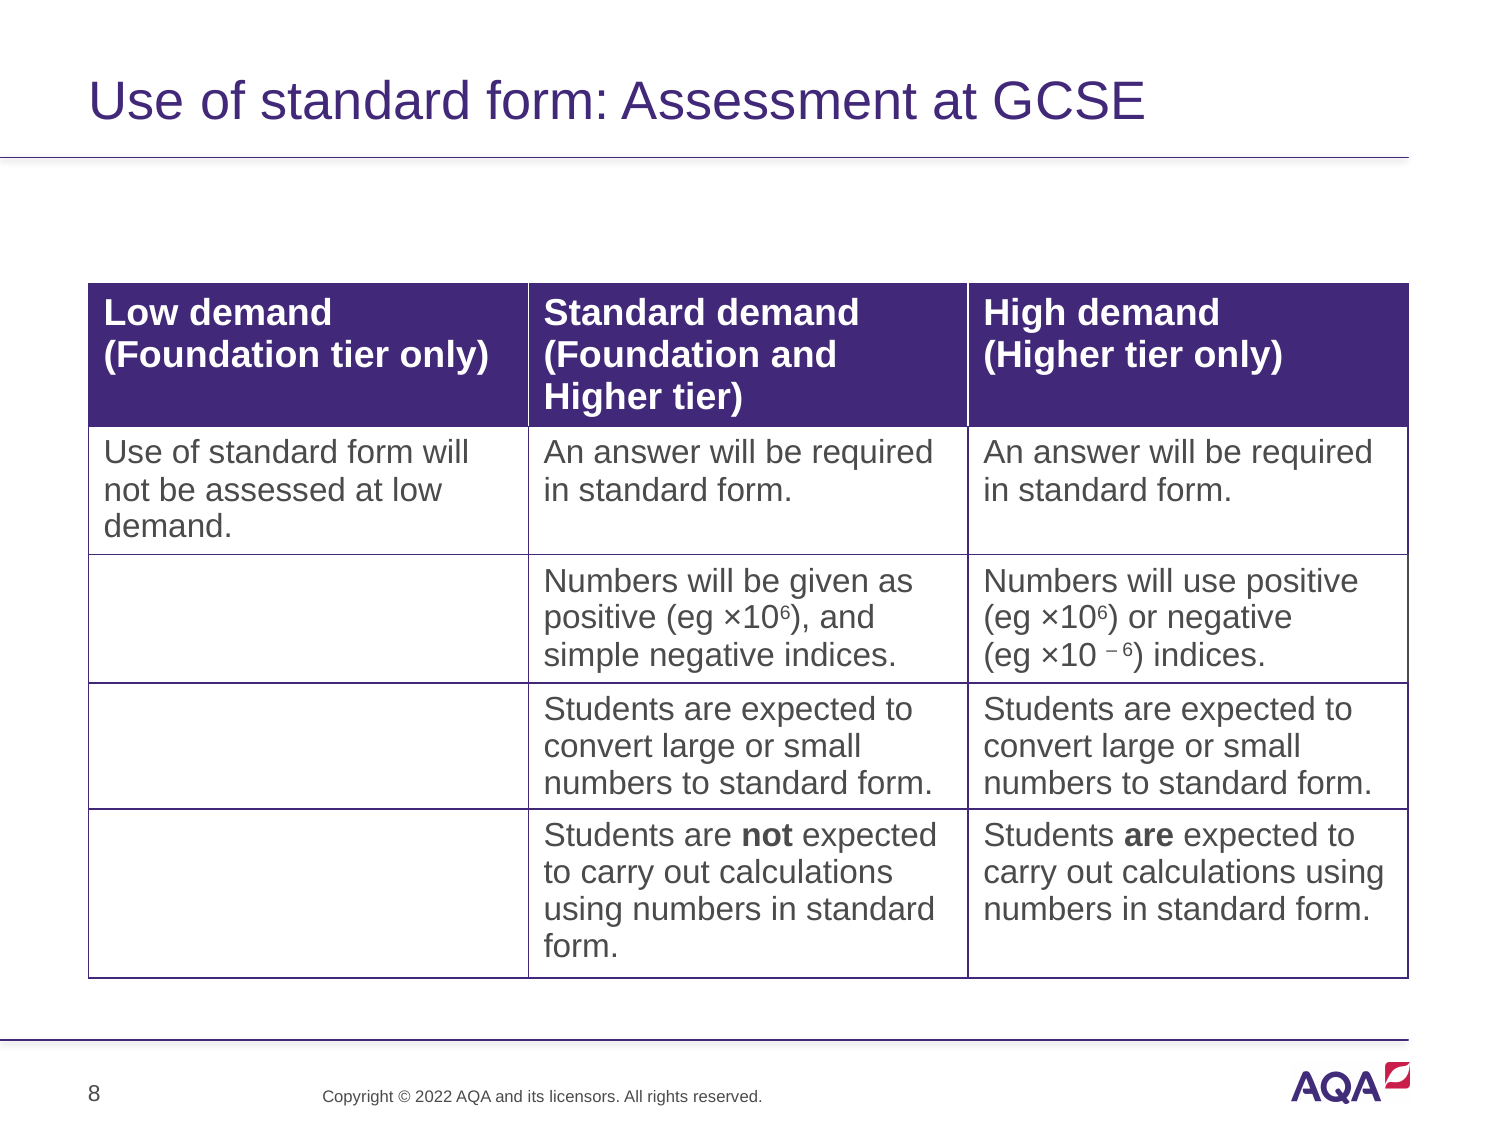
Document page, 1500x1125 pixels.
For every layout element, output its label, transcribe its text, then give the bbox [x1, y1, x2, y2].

table_cell Students are expected to convert large or small numbers to standard form. [529, 684, 967, 808]
footer Copyright © 2022 AQA and its licensors. All rights reserved. [249, 1084, 764, 1124]
picture [1291, 1062, 1410, 1104]
table_cell [89, 684, 528, 808]
table_cell Students are expected to convert large or small numbers to standard form. [969, 684, 1407, 808]
slide_number 8 [72, 1062, 188, 1123]
table_header High demand (Higher tier only) [969, 285, 1407, 426]
table_cell An answer will be required in standard form. [969, 427, 1407, 554]
table_header Low demand (Foundation tier only) [89, 285, 528, 426]
table_cell An answer will be required in standard form. [529, 427, 967, 554]
table_cell Numbers will use positive (eg ×106) or negative (eg ×10 – 6) indices. [969, 555, 1407, 682]
table_cell Numbers will be given as positive (eg ×106), and simple negative indices. [529, 555, 967, 682]
table_cell Use of standard form will not be assessed at low demand. [89, 427, 528, 554]
table_cell Students are not expected to carry out calculations using numbers in standard form. [529, 810, 967, 977]
table_cell Students are expected to carry out calculations using numbers in standard form. [969, 810, 1407, 977]
table_cell [89, 810, 528, 977]
table_header Standard demand (Foundation and Higher tier) [529, 285, 967, 426]
table_cell [89, 555, 528, 682]
title Use of standard form: Assessment at GCSE [88, 72, 1409, 144]
